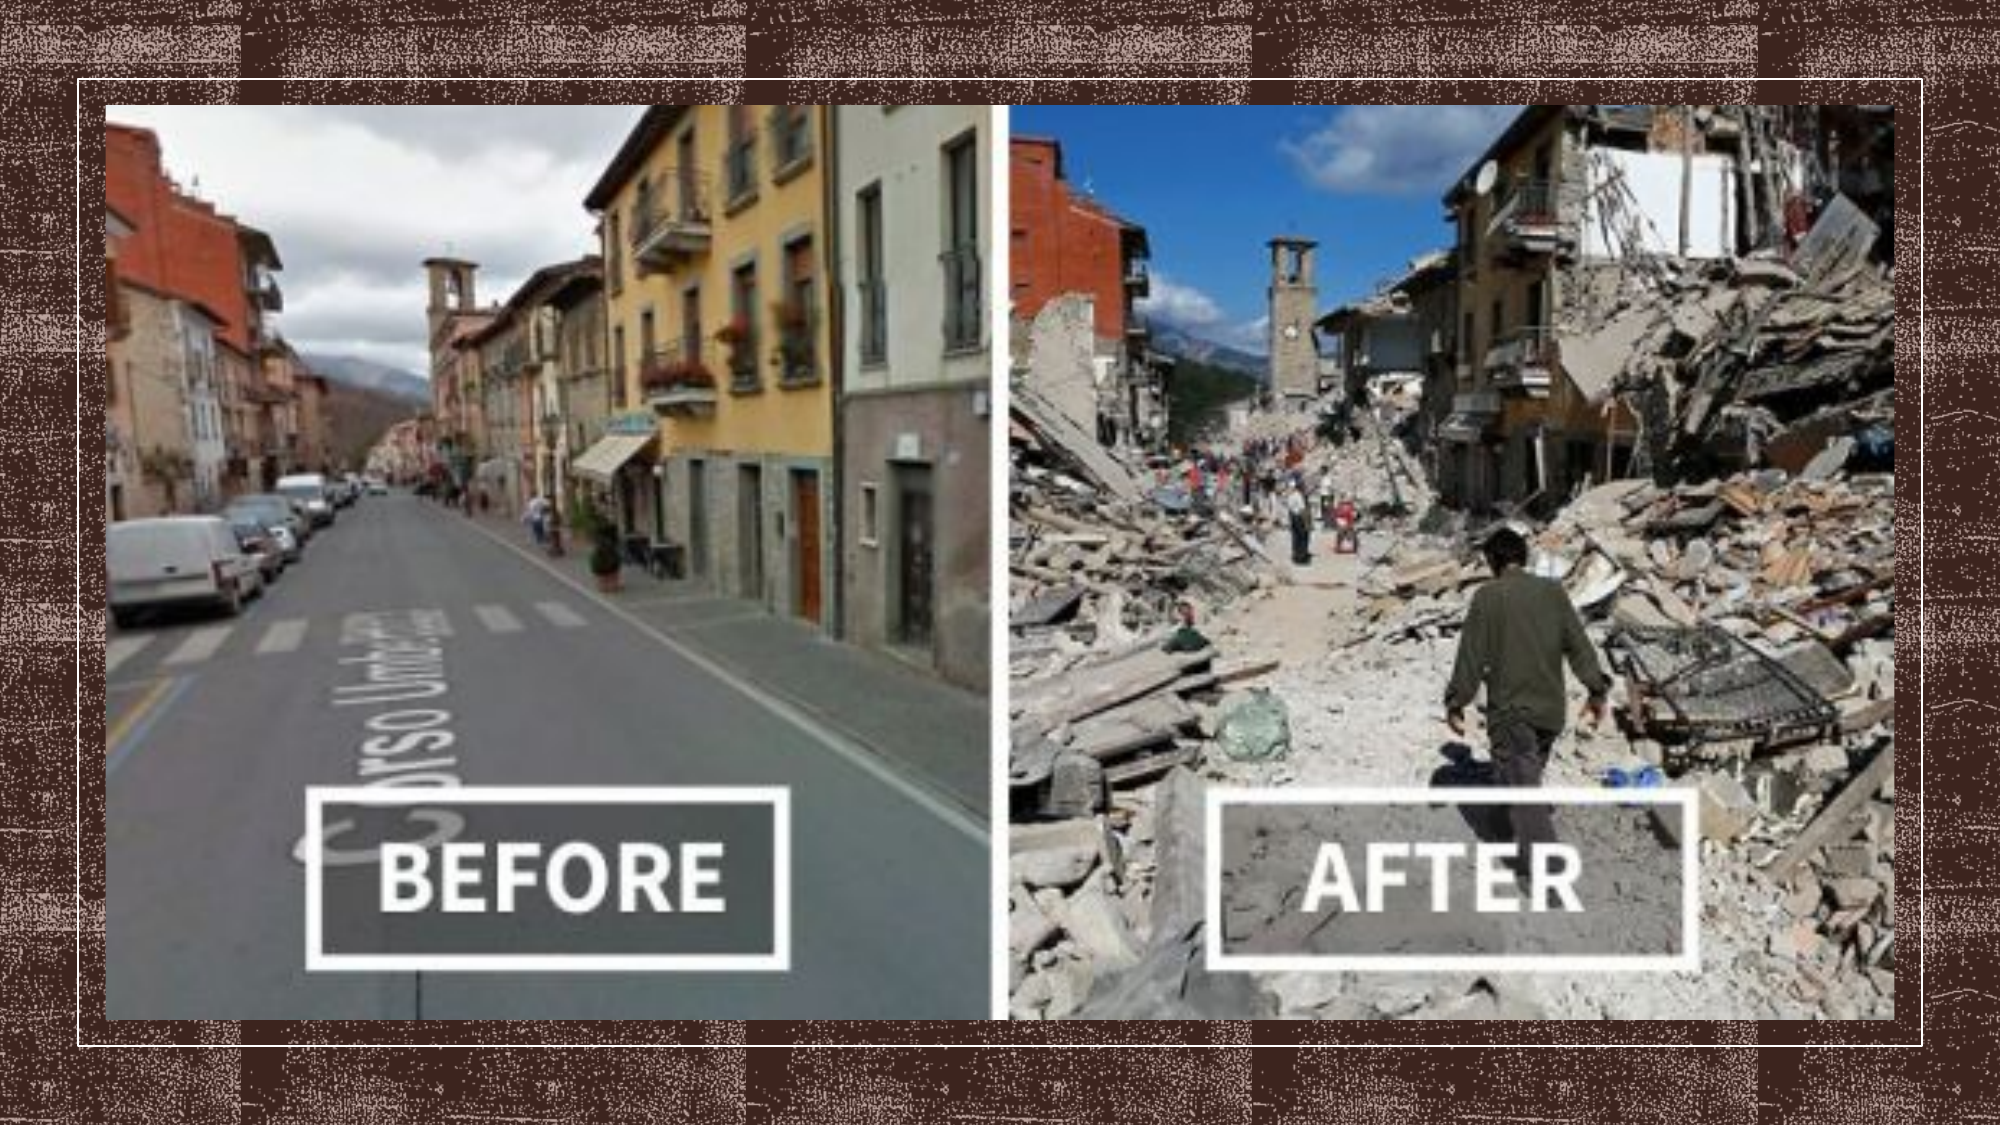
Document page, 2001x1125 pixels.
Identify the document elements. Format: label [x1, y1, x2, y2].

text_box [1872, 1024, 1944, 1096]
picture [108, 108, 1892, 1015]
text_box [77, 78, 1923, 1047]
text_box [0, 0, 2000, 1125]
